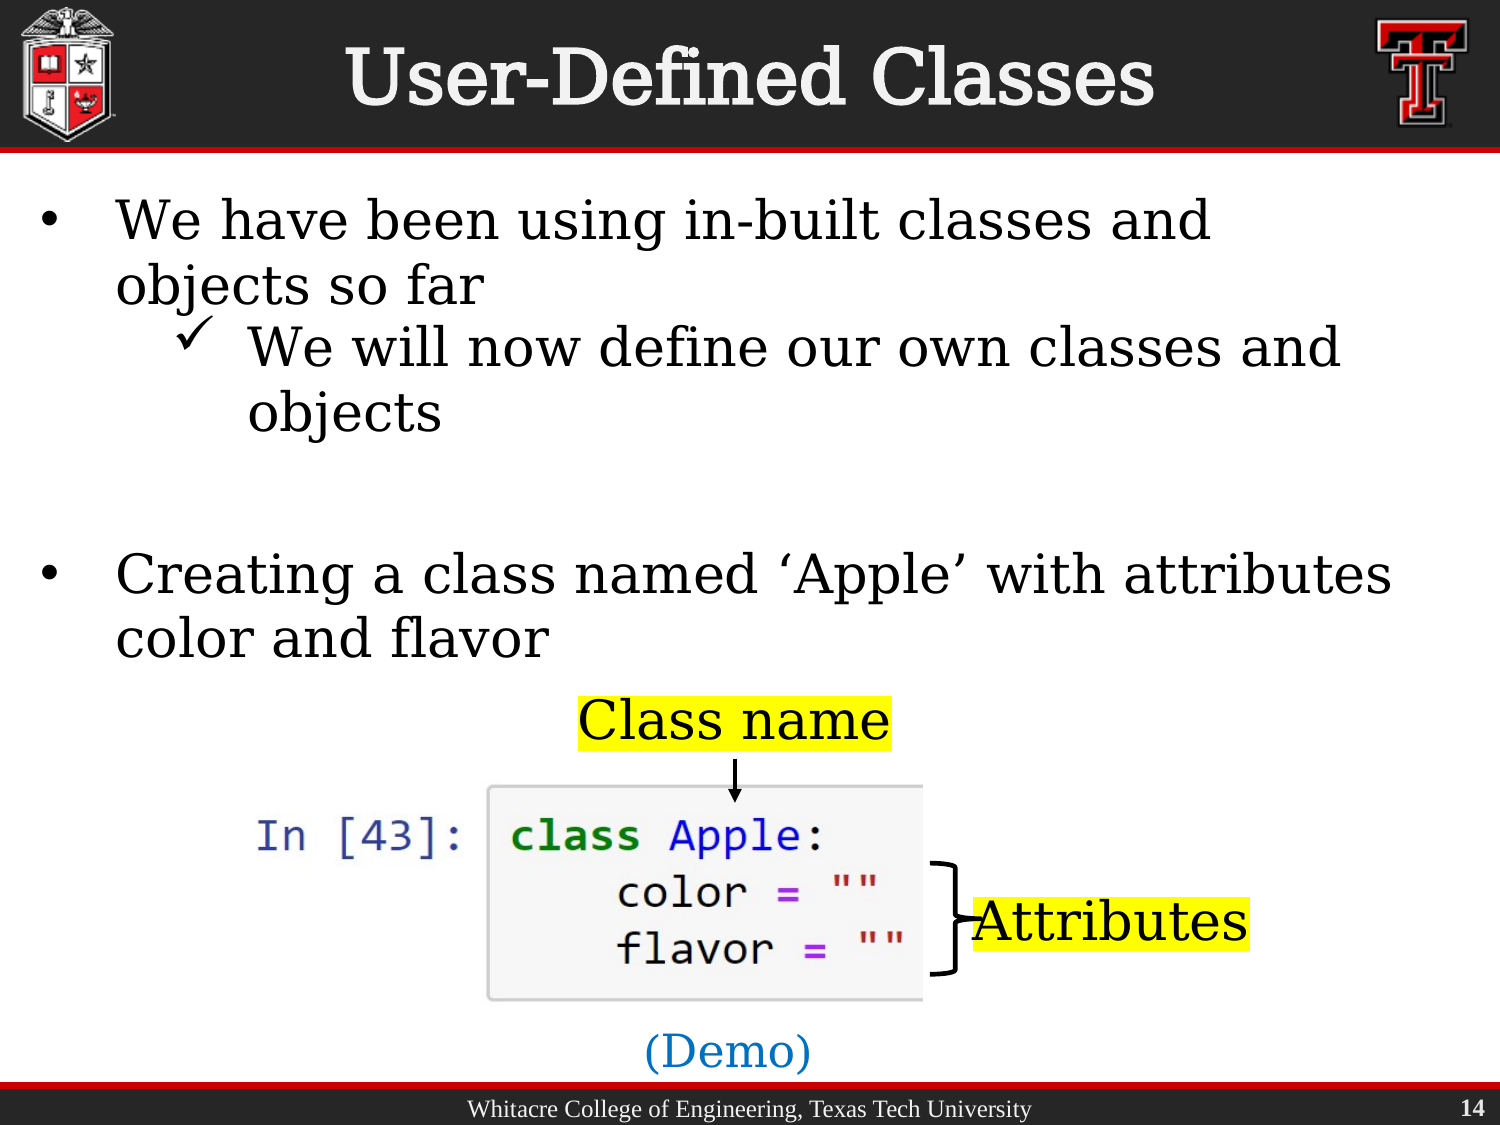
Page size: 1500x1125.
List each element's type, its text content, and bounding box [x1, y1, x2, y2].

text_box We have been using in-built classes and objects so far [25, 178, 1431, 323]
picture [1373, 14, 1472, 128]
title User-Defined Classes [151, 6, 1349, 141]
slide_number 14 [1392, 1086, 1500, 1125]
text_box (Demo) [626, 1014, 830, 1085]
text_box Creating a class named ‘Apple’ with attributes color and flavor [25, 531, 1431, 677]
text_box We will now define our own classes and objects [157, 304, 1468, 450]
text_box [255, 677, 1245, 1006]
picture [21, 7, 116, 142]
